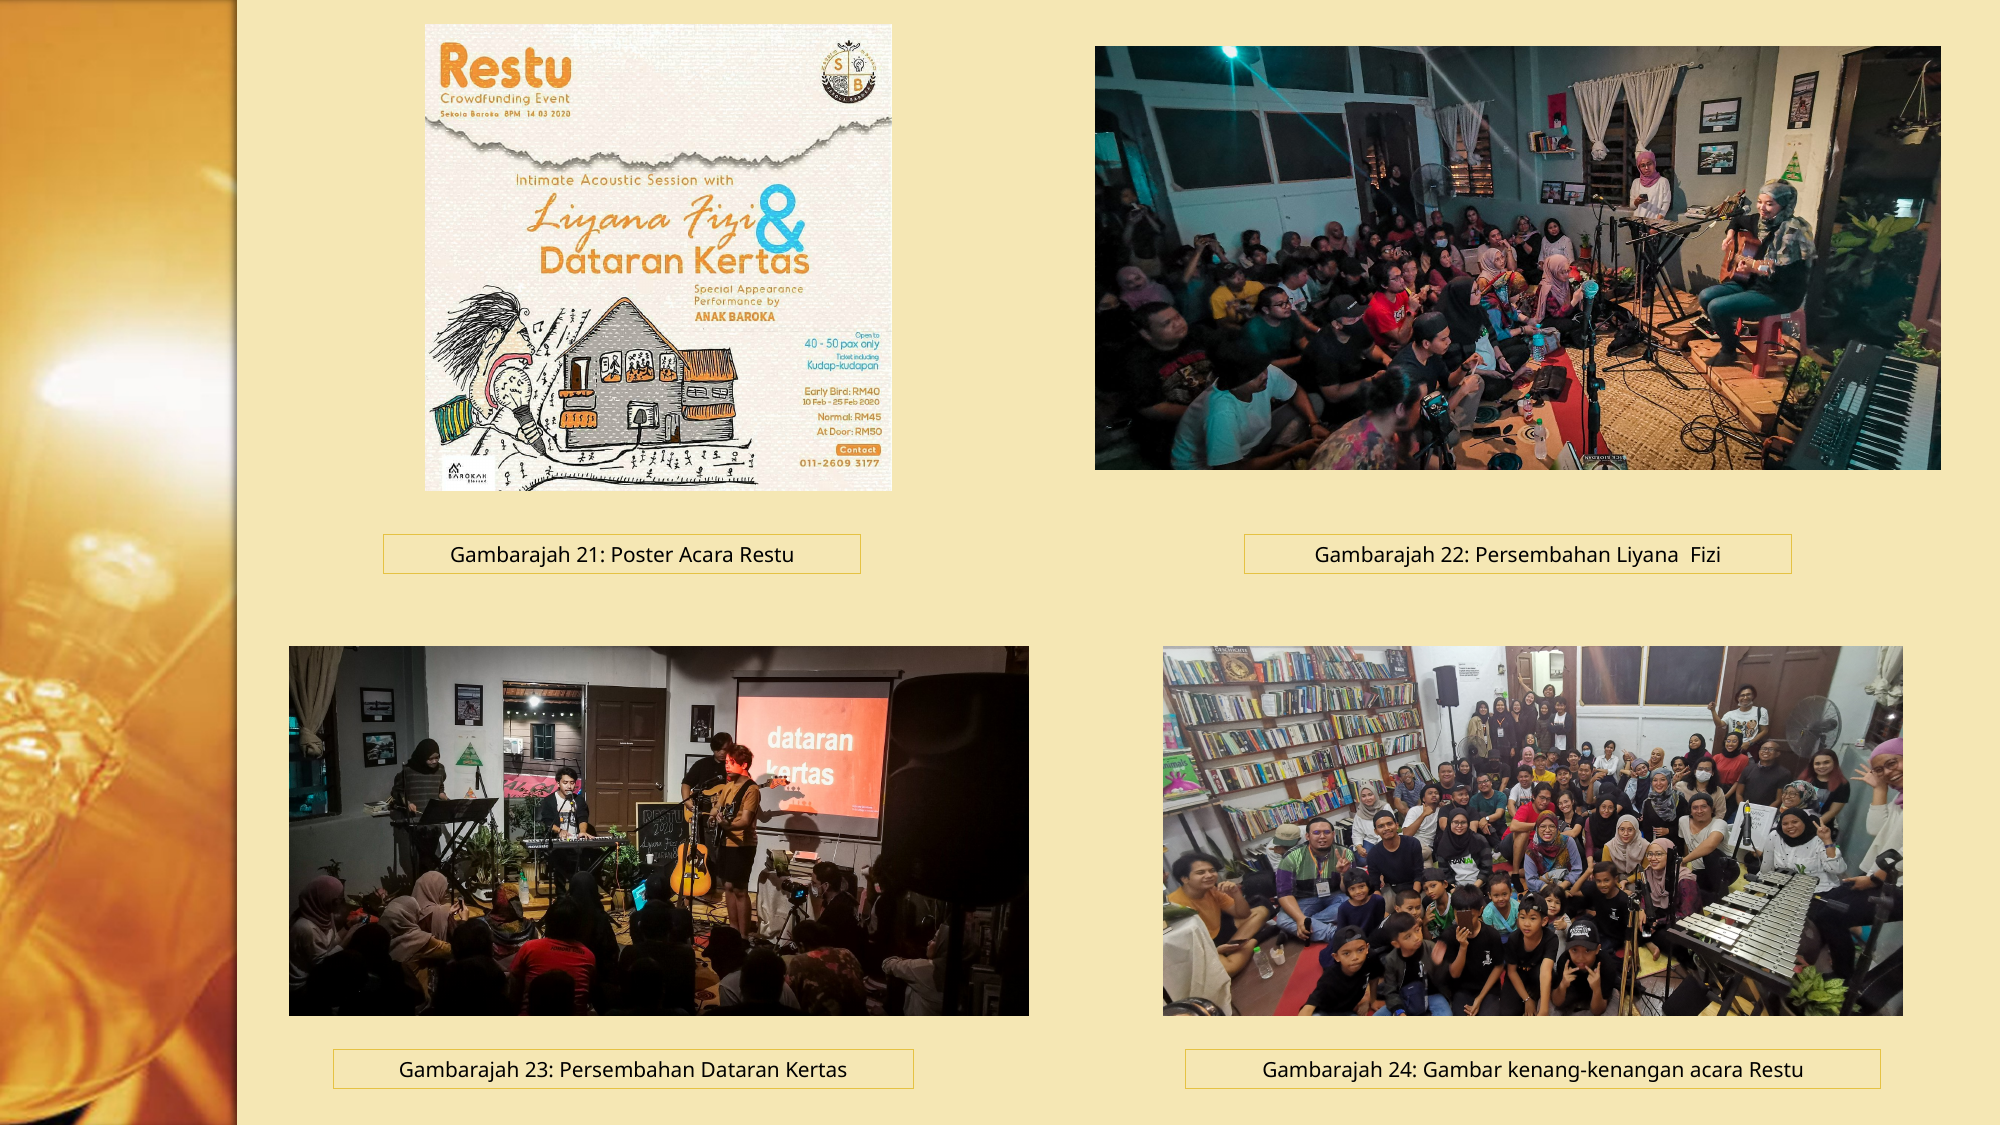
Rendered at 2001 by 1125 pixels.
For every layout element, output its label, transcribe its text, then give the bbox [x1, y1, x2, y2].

text_box Gambarajah 22: Persembahan Liyana Fizi [1244, 534, 1792, 574]
picture [1163, 646, 1903, 1017]
picture [425, 24, 892, 491]
picture [289, 646, 1029, 1017]
text_box Gambarajah 21: Poster Acara Restu [383, 534, 861, 574]
picture [0, 0, 237, 1125]
text_box Gambarajah 23: Persembahan Dataran Kertas [333, 1049, 914, 1089]
text_box Gambarajah 24: Gambar kenang-kenangan acara Restu [1185, 1049, 1881, 1089]
picture [1095, 46, 1941, 470]
